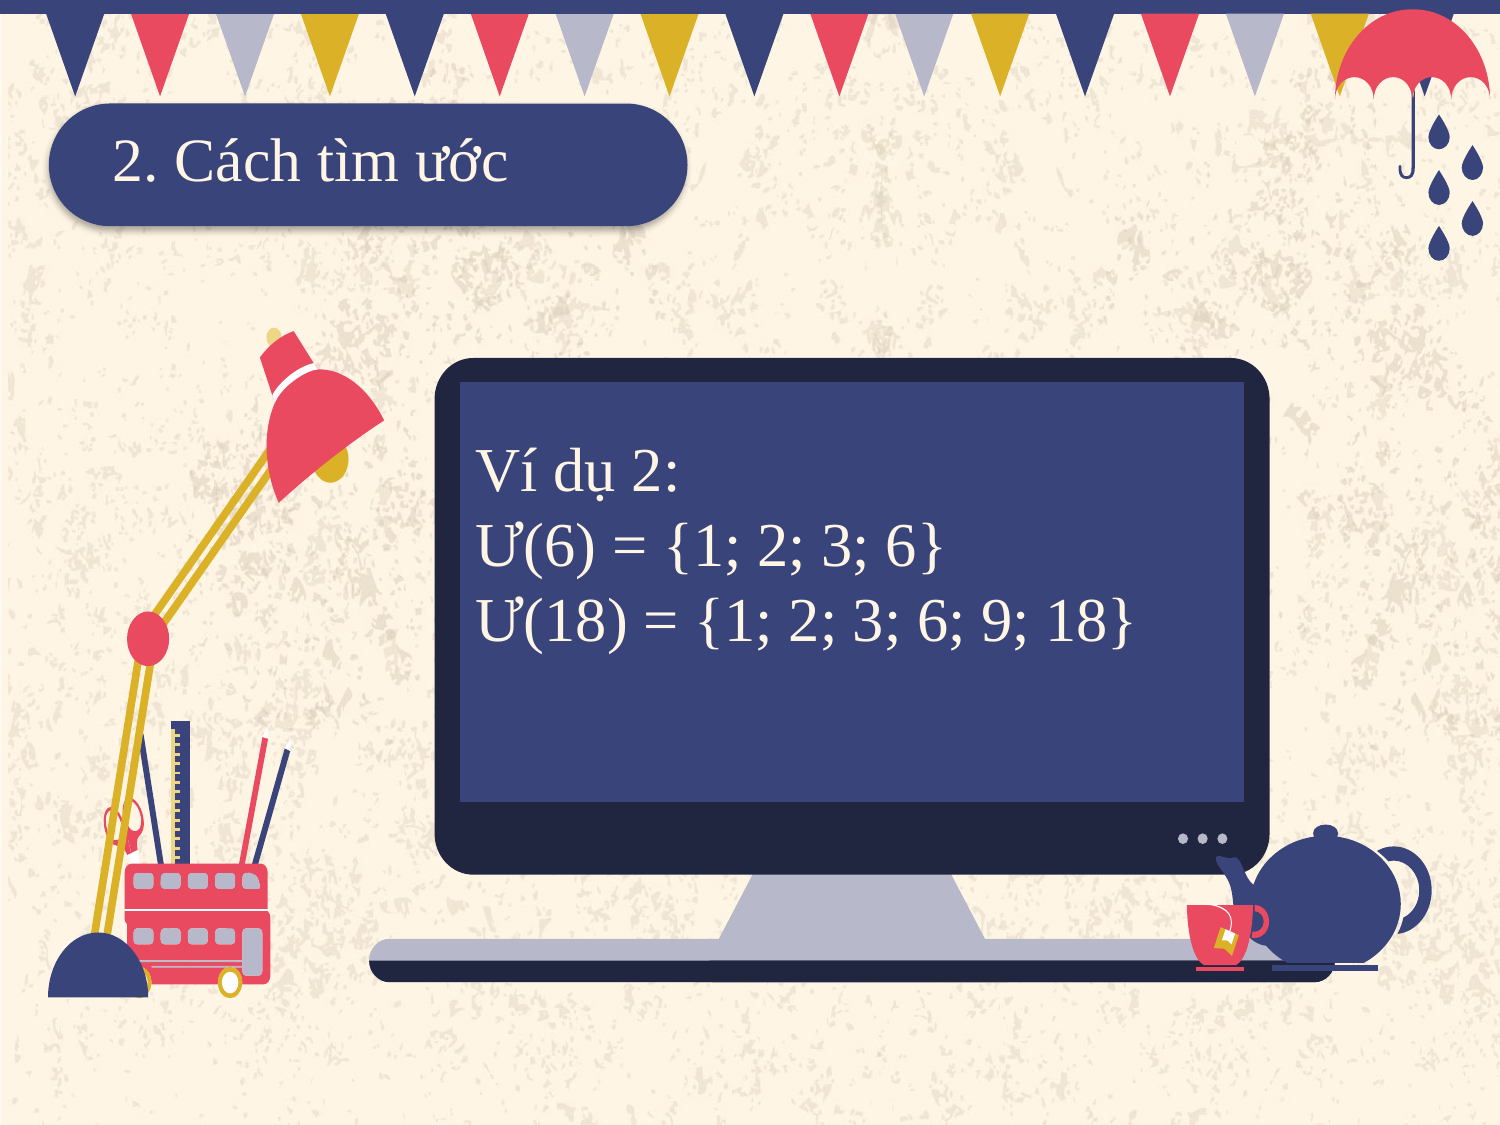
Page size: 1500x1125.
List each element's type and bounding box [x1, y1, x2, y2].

text_box [1186, 824, 1432, 972]
text_box [47, 327, 385, 999]
text_box [48, 103, 688, 278]
text_box [1334, 0, 1491, 262]
text_box [388, 357, 1336, 983]
picture [0, 14, 1500, 1125]
